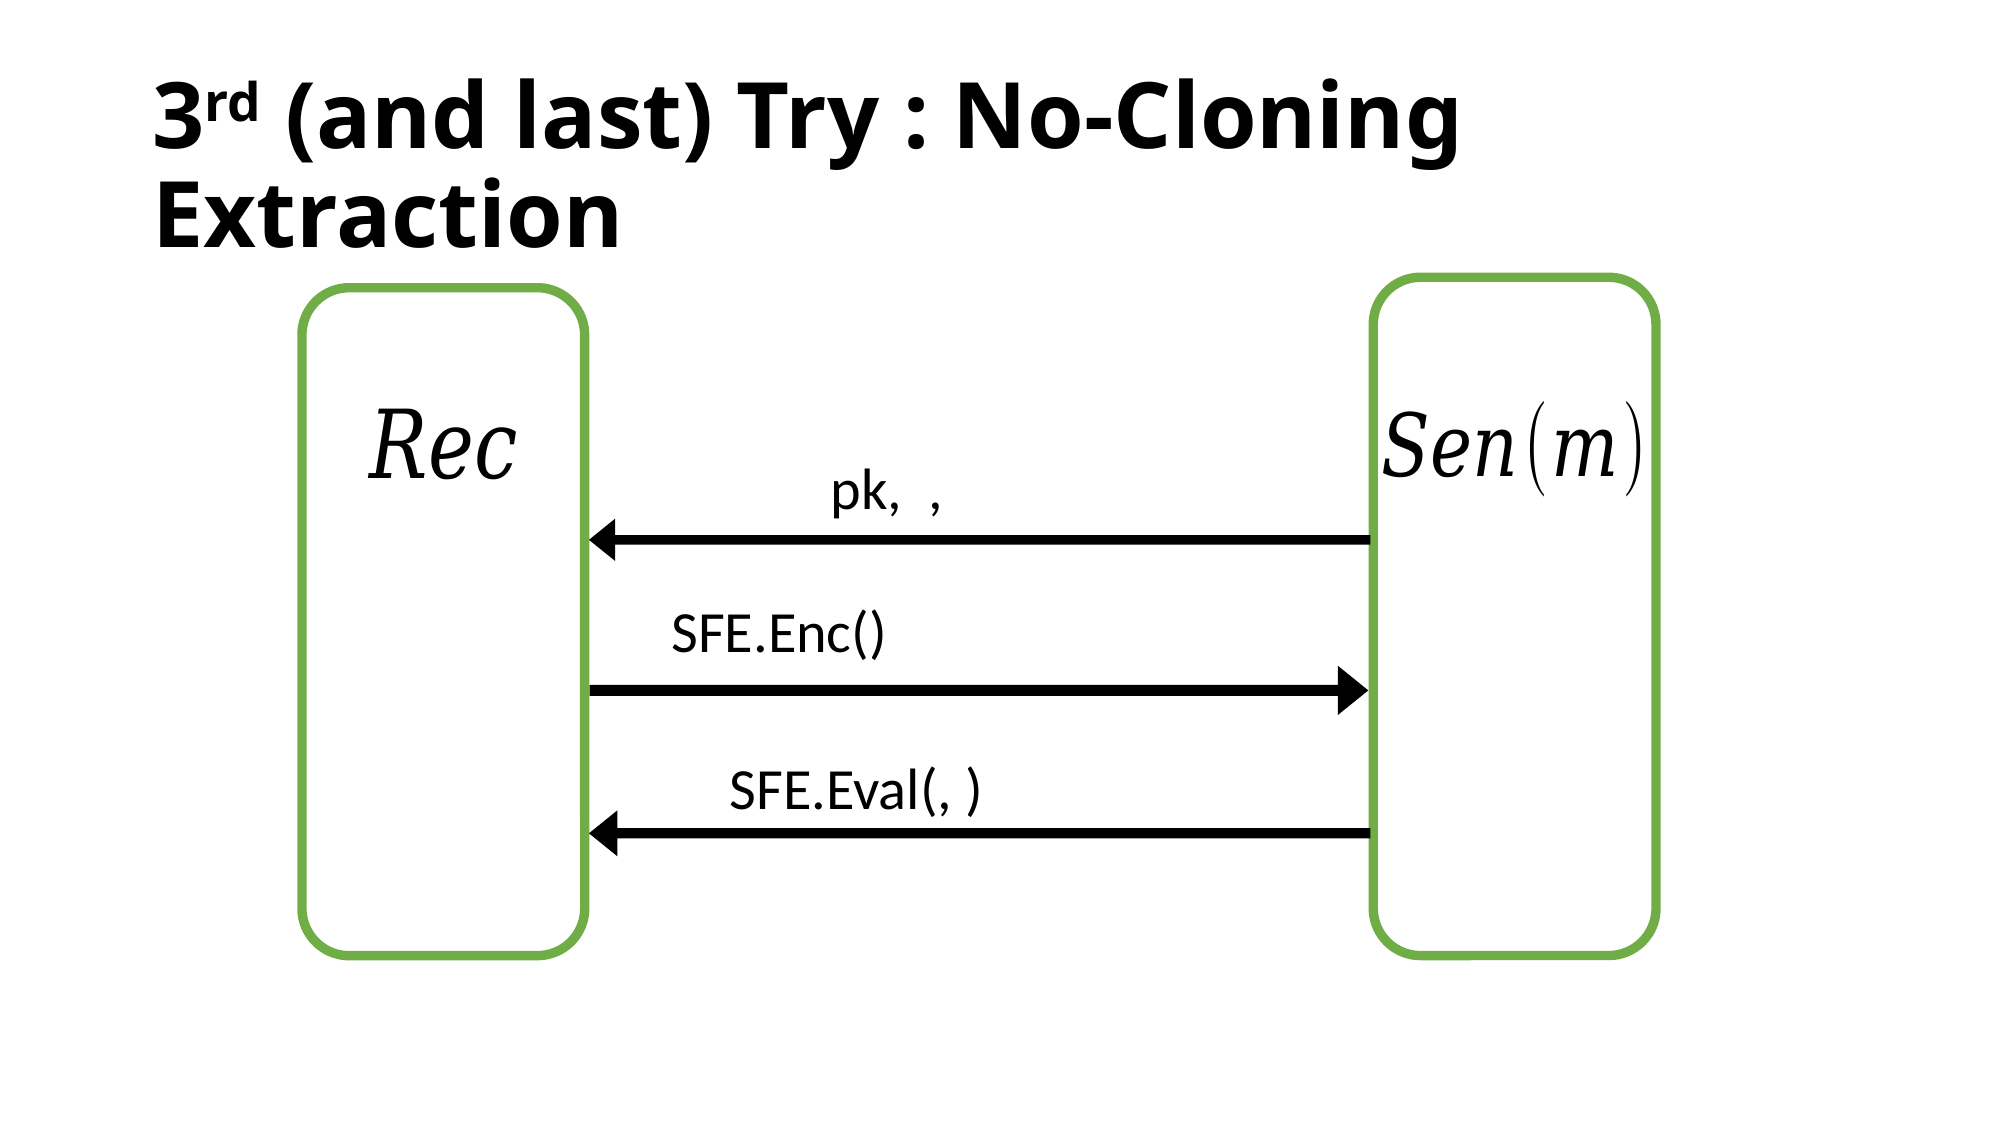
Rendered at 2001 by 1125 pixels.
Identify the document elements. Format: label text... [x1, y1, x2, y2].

text_box [588, 810, 1371, 857]
text_box [589, 665, 1369, 716]
title 3rd (and last) Try : No-Cloning Extraction [137, 59, 1863, 278]
text_box [300, 286, 586, 957]
text_box [1372, 278, 1658, 957]
text_box [588, 518, 1371, 561]
